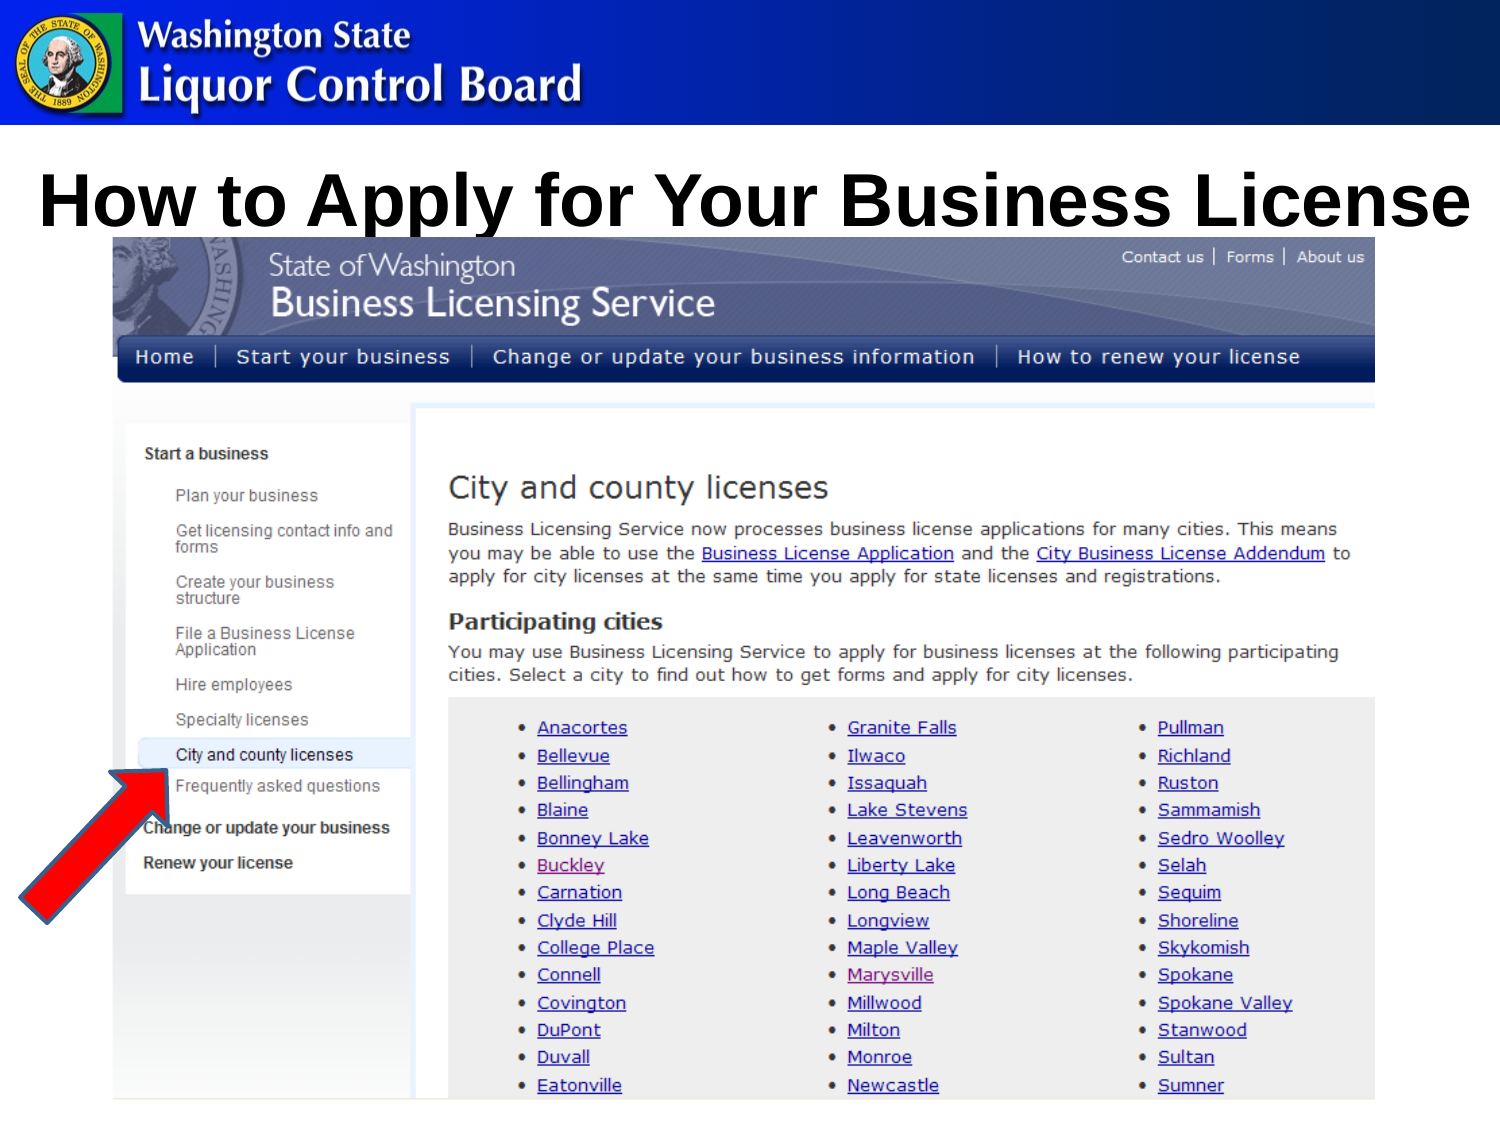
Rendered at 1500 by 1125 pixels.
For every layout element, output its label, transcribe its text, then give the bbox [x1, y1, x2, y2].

picture [112, 237, 1376, 1101]
picture [0, 0, 1500, 126]
title How to Apply for Your Business License [12, 133, 1500, 272]
text_box [18, 802, 107, 926]
